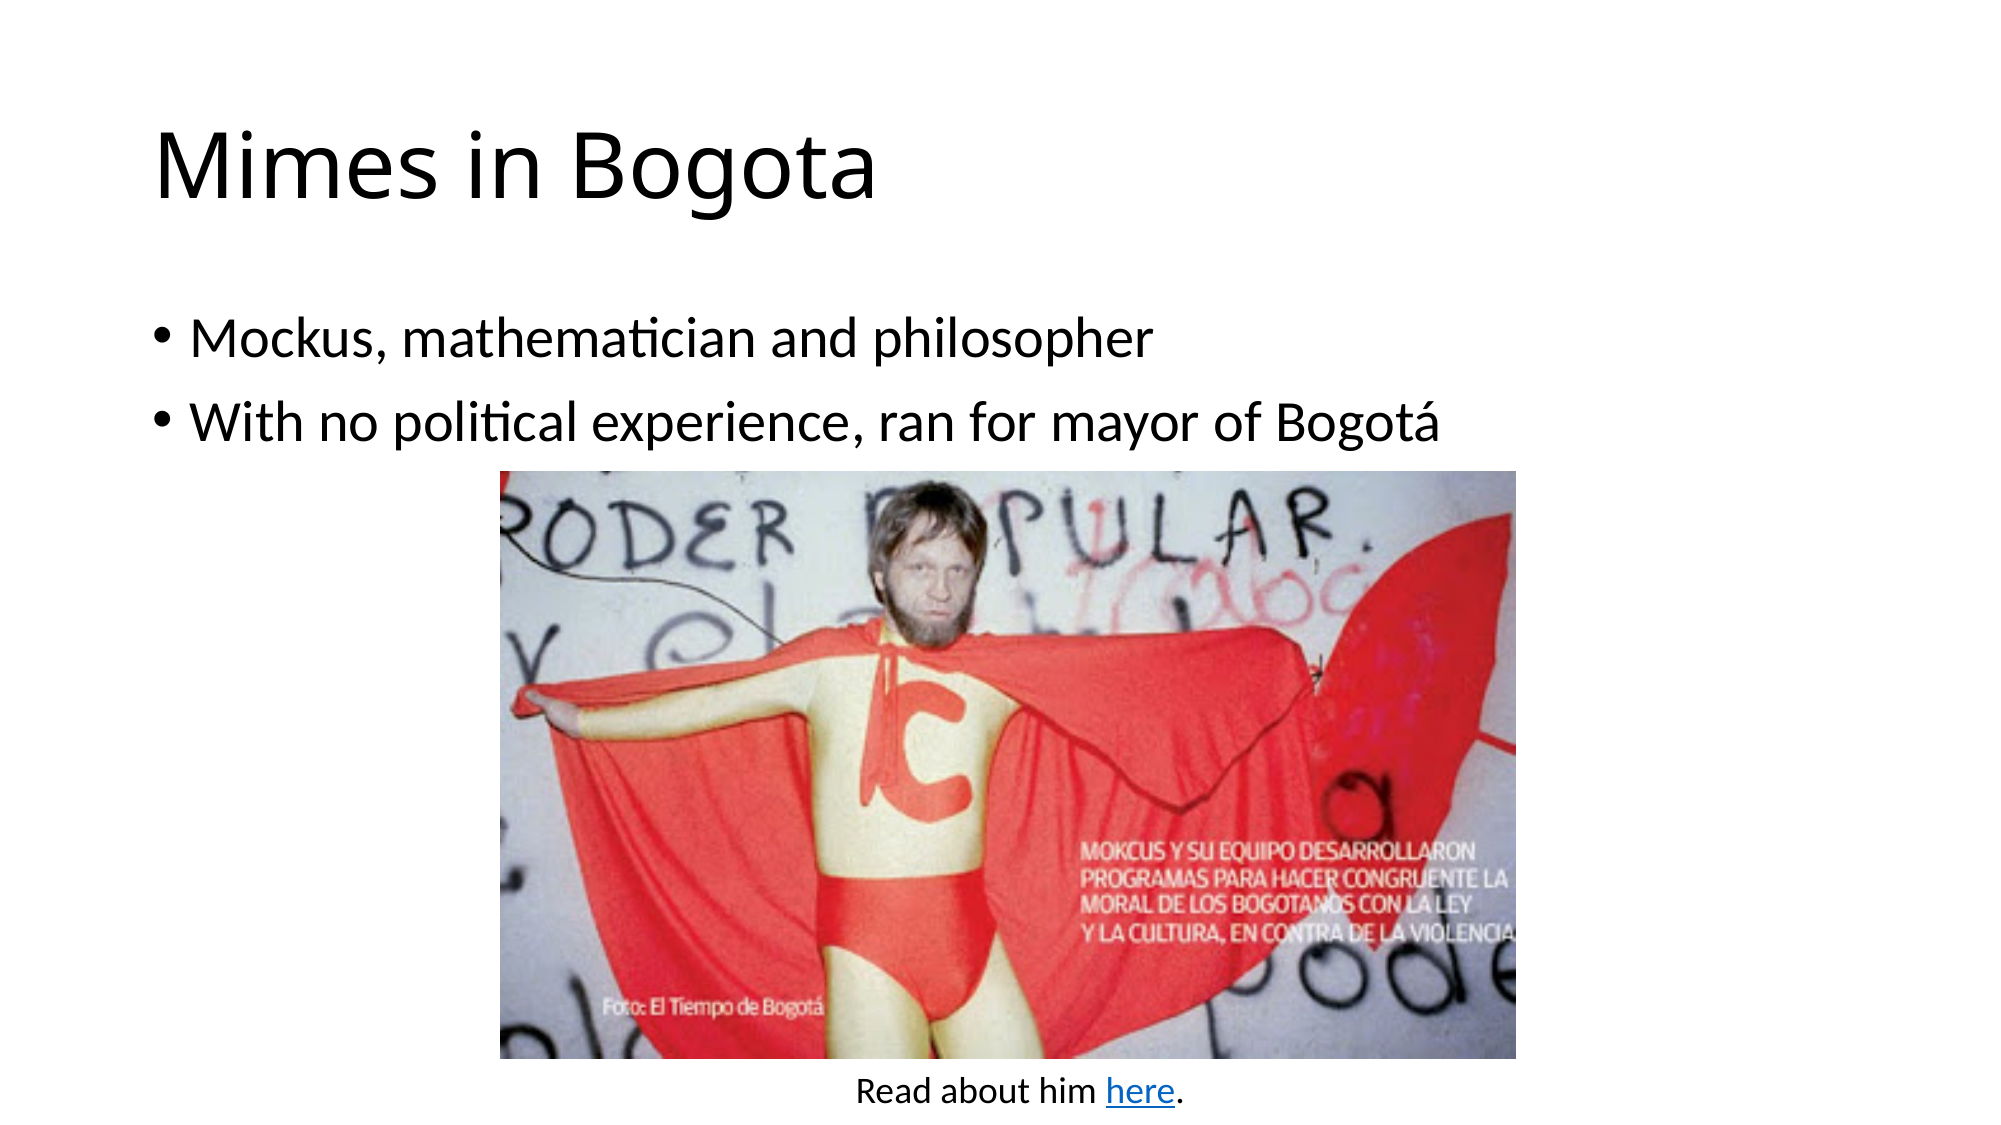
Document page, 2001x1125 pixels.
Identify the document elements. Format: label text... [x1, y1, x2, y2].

picture [499, 471, 1516, 1059]
title Mimes in Bogota [137, 59, 1863, 278]
text_box Read about him here. [841, 1059, 1200, 1119]
list Mockus, mathematician and philosopher With no political experience, ran for mayor of Bogotá [137, 299, 1863, 1014]
